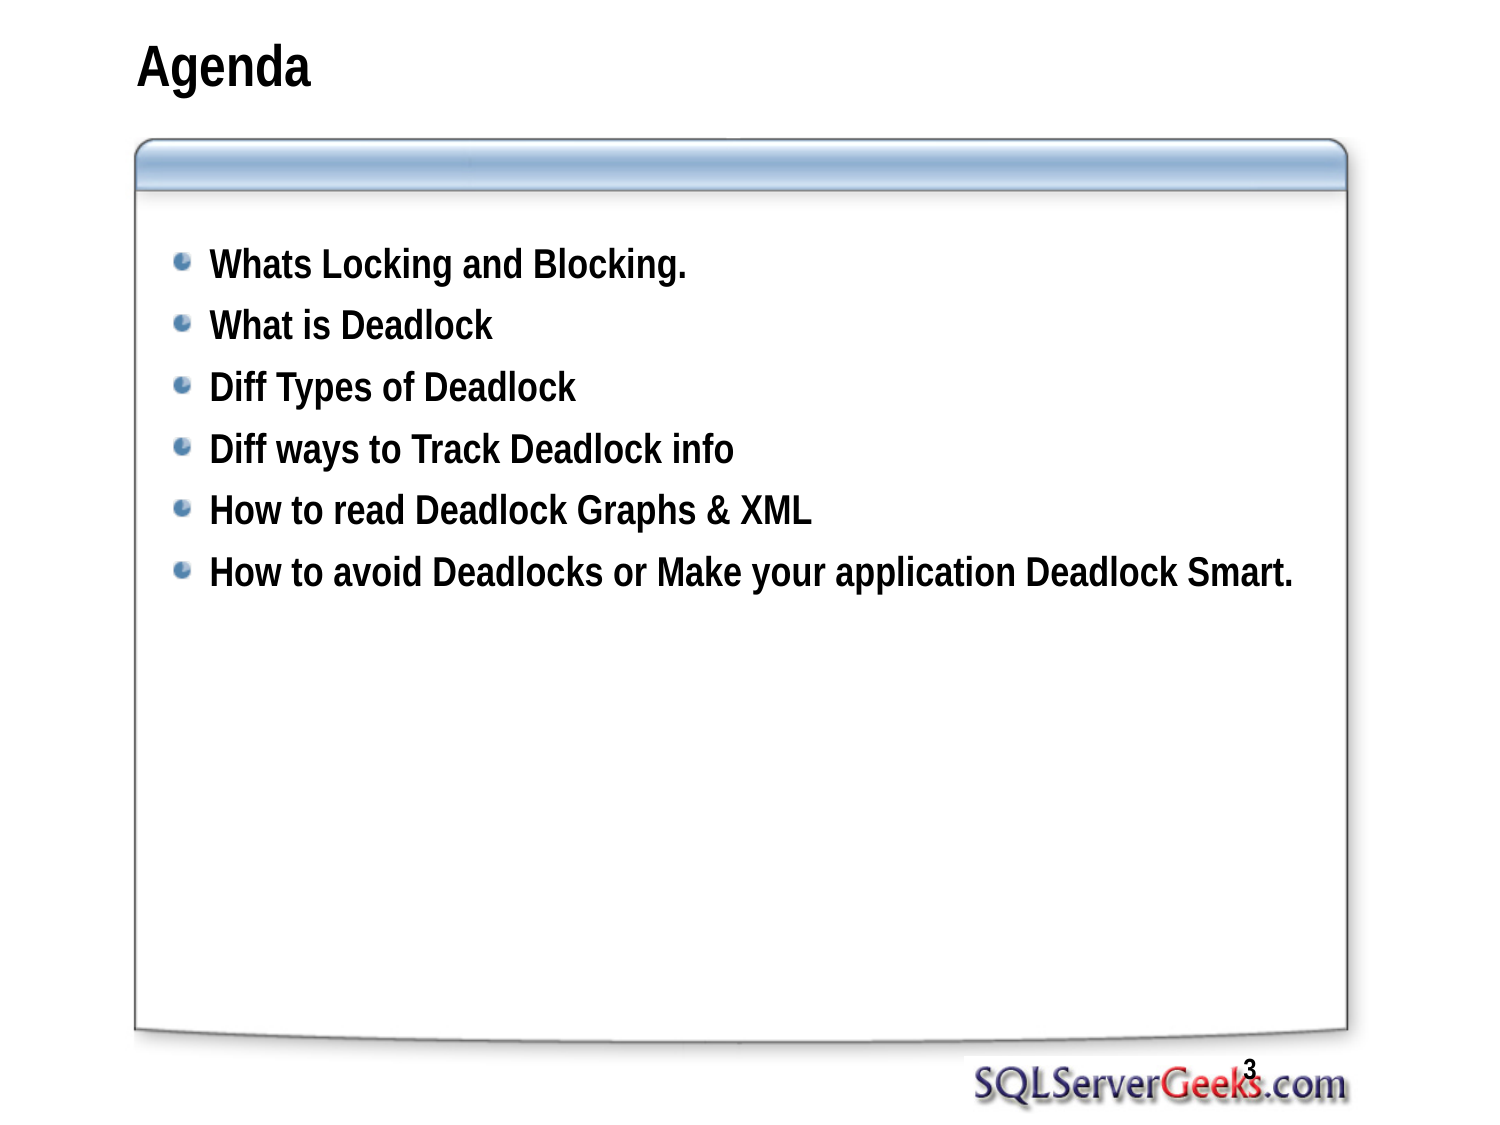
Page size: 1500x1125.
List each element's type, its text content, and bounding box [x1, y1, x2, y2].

picture [125, 137, 1422, 1114]
list Whats Locking and Blocking. What is Deadlock Diff Types of Deadlock Diff ways to Track Deadlock info How to read Deadlock Graphs & XML How to avoid Deadlocks or Make your application Deadlock Smart. [171, 241, 1326, 1008]
slide_number 3 [1074, 1042, 1425, 1103]
title Agenda [135, 0, 1351, 139]
